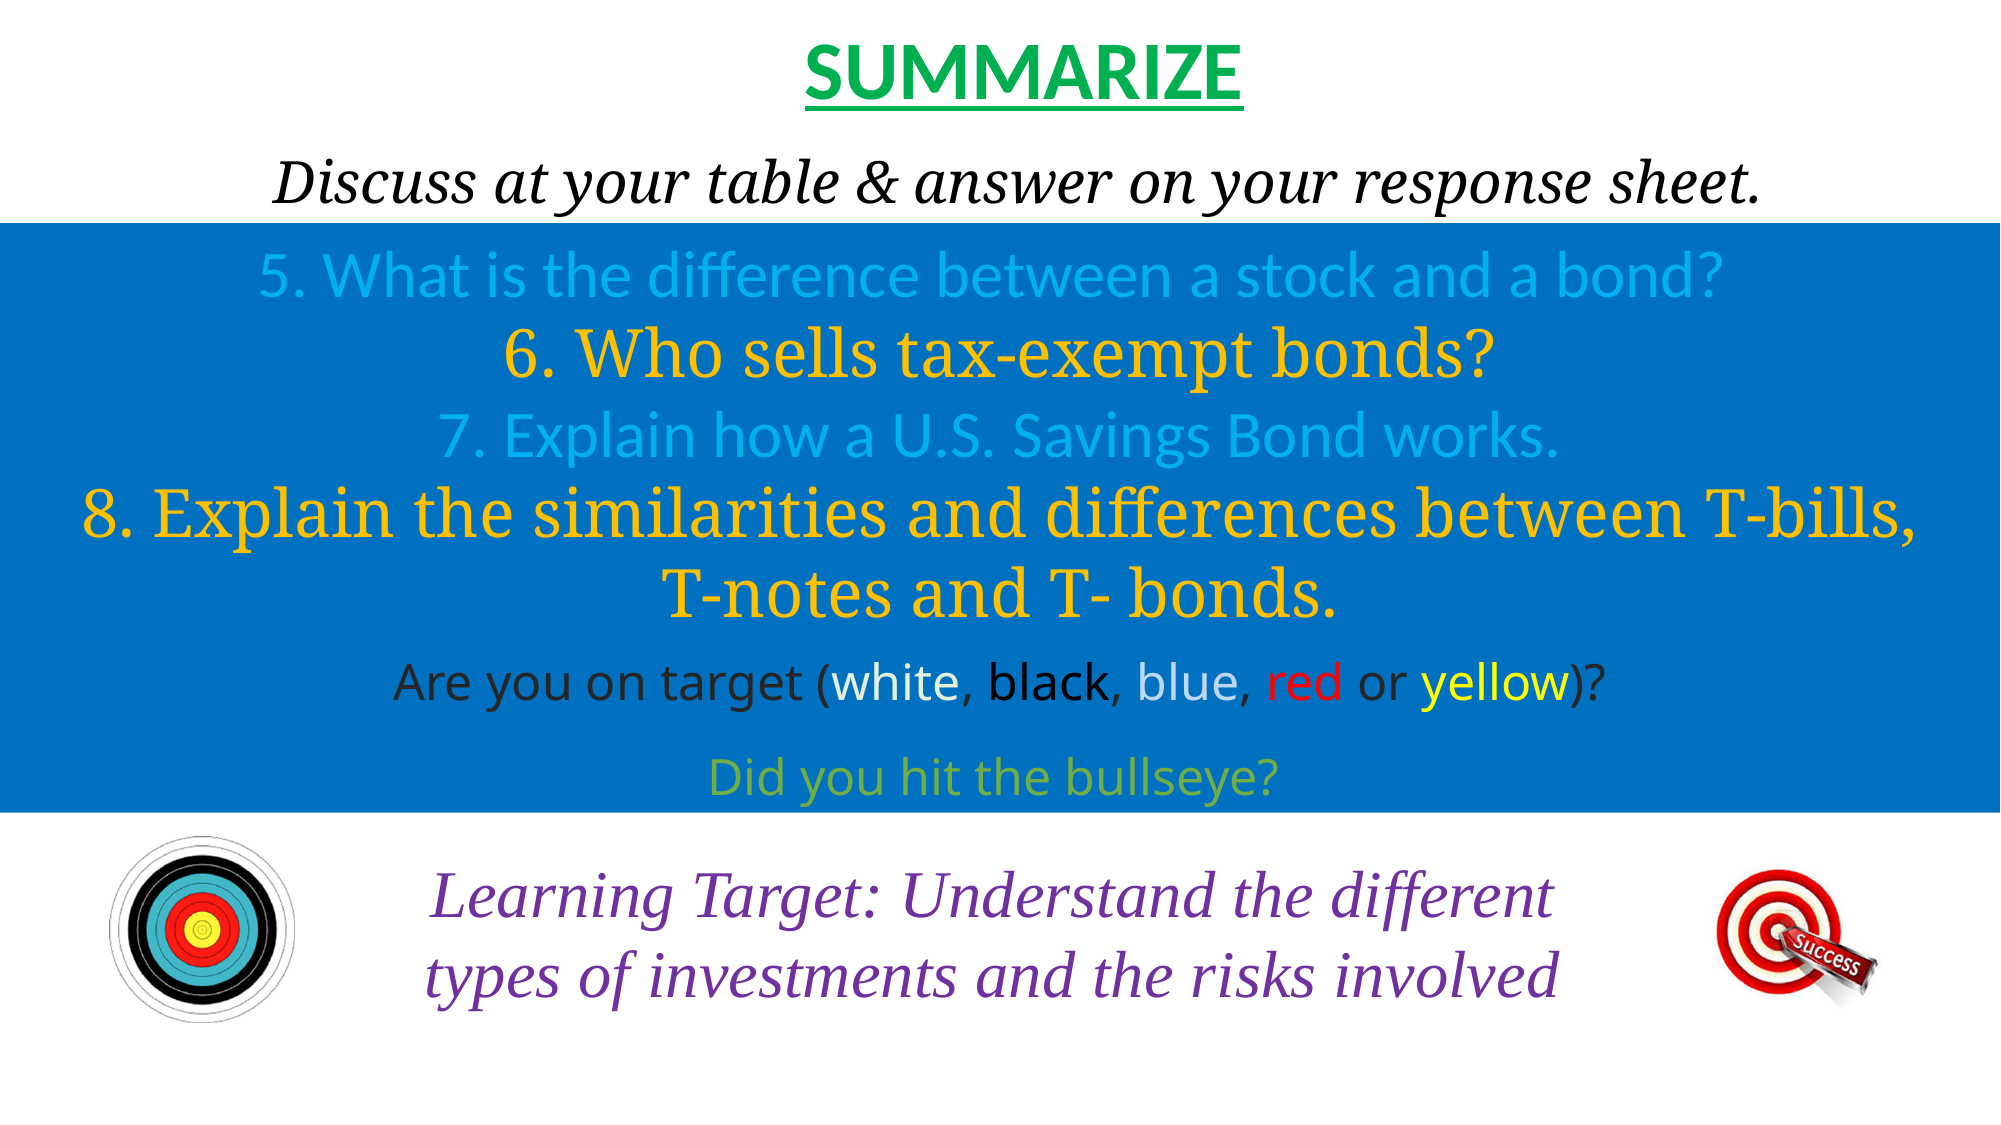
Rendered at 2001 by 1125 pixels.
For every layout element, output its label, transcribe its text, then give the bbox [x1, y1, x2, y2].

text_box Discuss at your table & answer on your response sheet. [86, 137, 1900, 223]
text_box Learning Target: Understand the different types of investments and the risks involved [380, 843, 1607, 1018]
text_box SUMMARIZE [468, 9, 1581, 125]
picture [109, 836, 295, 1023]
text_box 5. What is the difference between a stock and a bond? 6. Who sells tax-exempt bonds? 7. Explain how a U.S. Savings Bond works. 8. Explain the similarities and differences between T-bills, T-notes and T- bonds. Are you on target (white, black, blue, red or yellow)? Did you hit the bullseye? [0, 223, 2000, 813]
picture [1696, 836, 1883, 1024]
